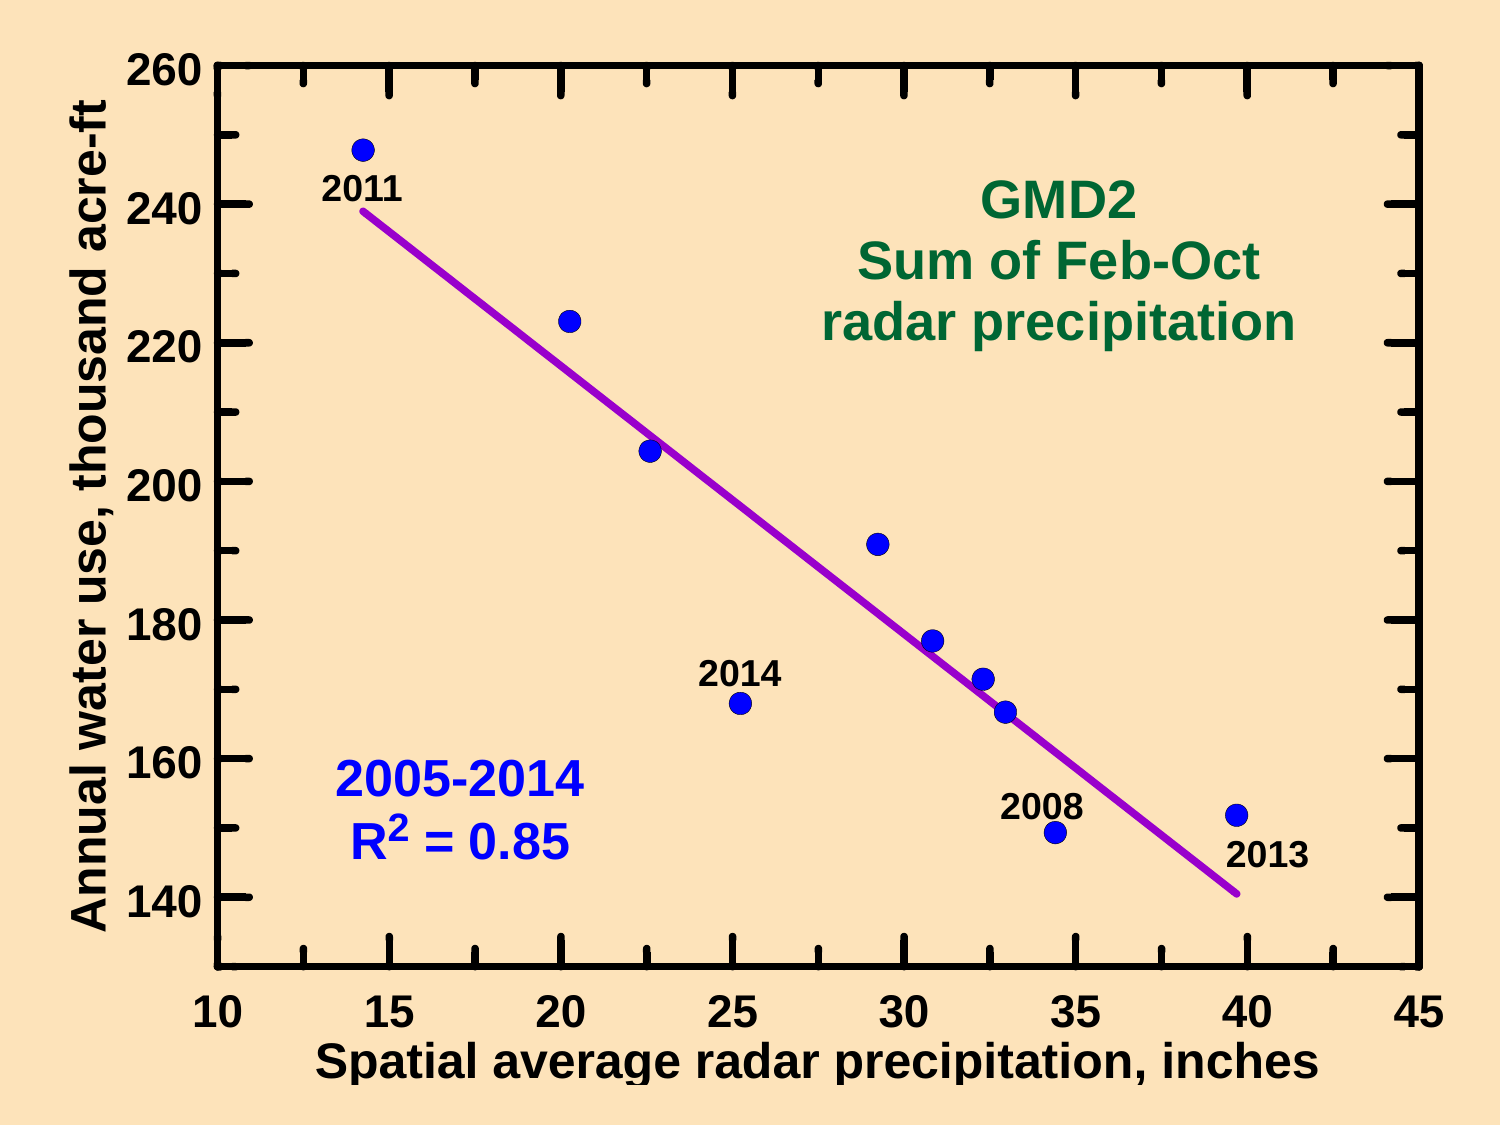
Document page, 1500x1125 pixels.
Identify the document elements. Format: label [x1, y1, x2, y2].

picture [55, 39, 1445, 1086]
